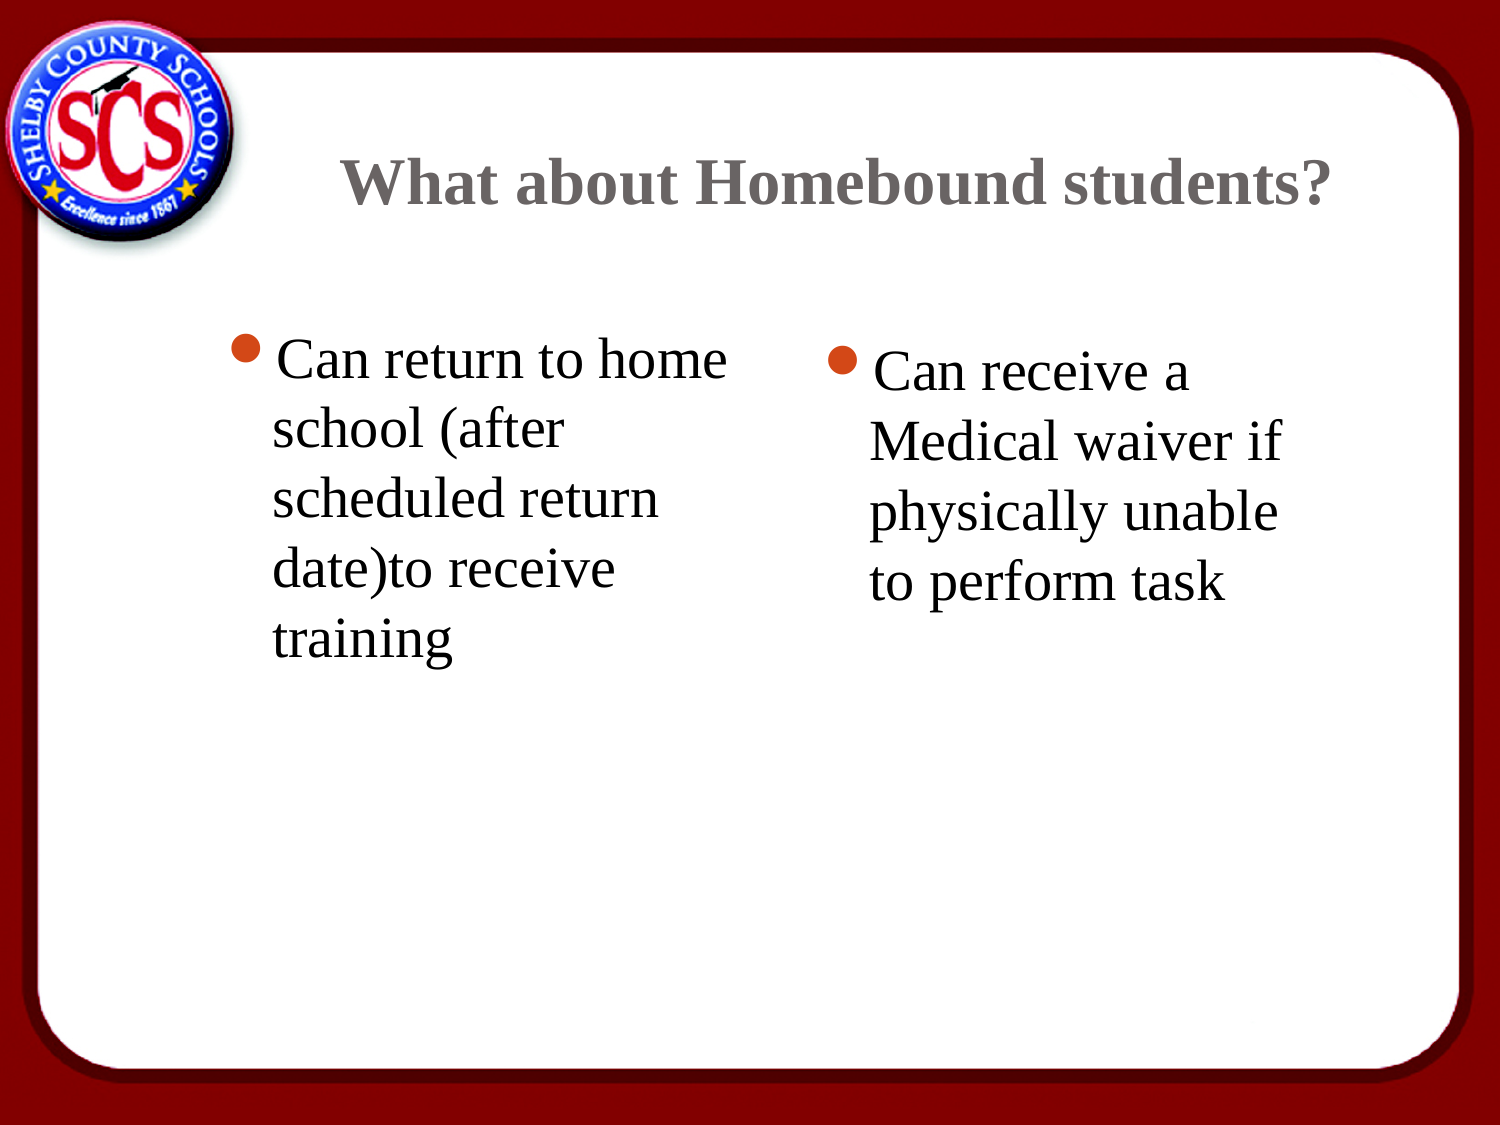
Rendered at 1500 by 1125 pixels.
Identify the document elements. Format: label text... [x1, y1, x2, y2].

title What about Homebound students? [249, 45, 1425, 233]
list Can receive a Medical waiver if physically unable to perform task [809, 324, 1350, 988]
list Can return to home school (after scheduled return date)to receive training [212, 312, 765, 988]
picture [0, 0, 1500, 1125]
